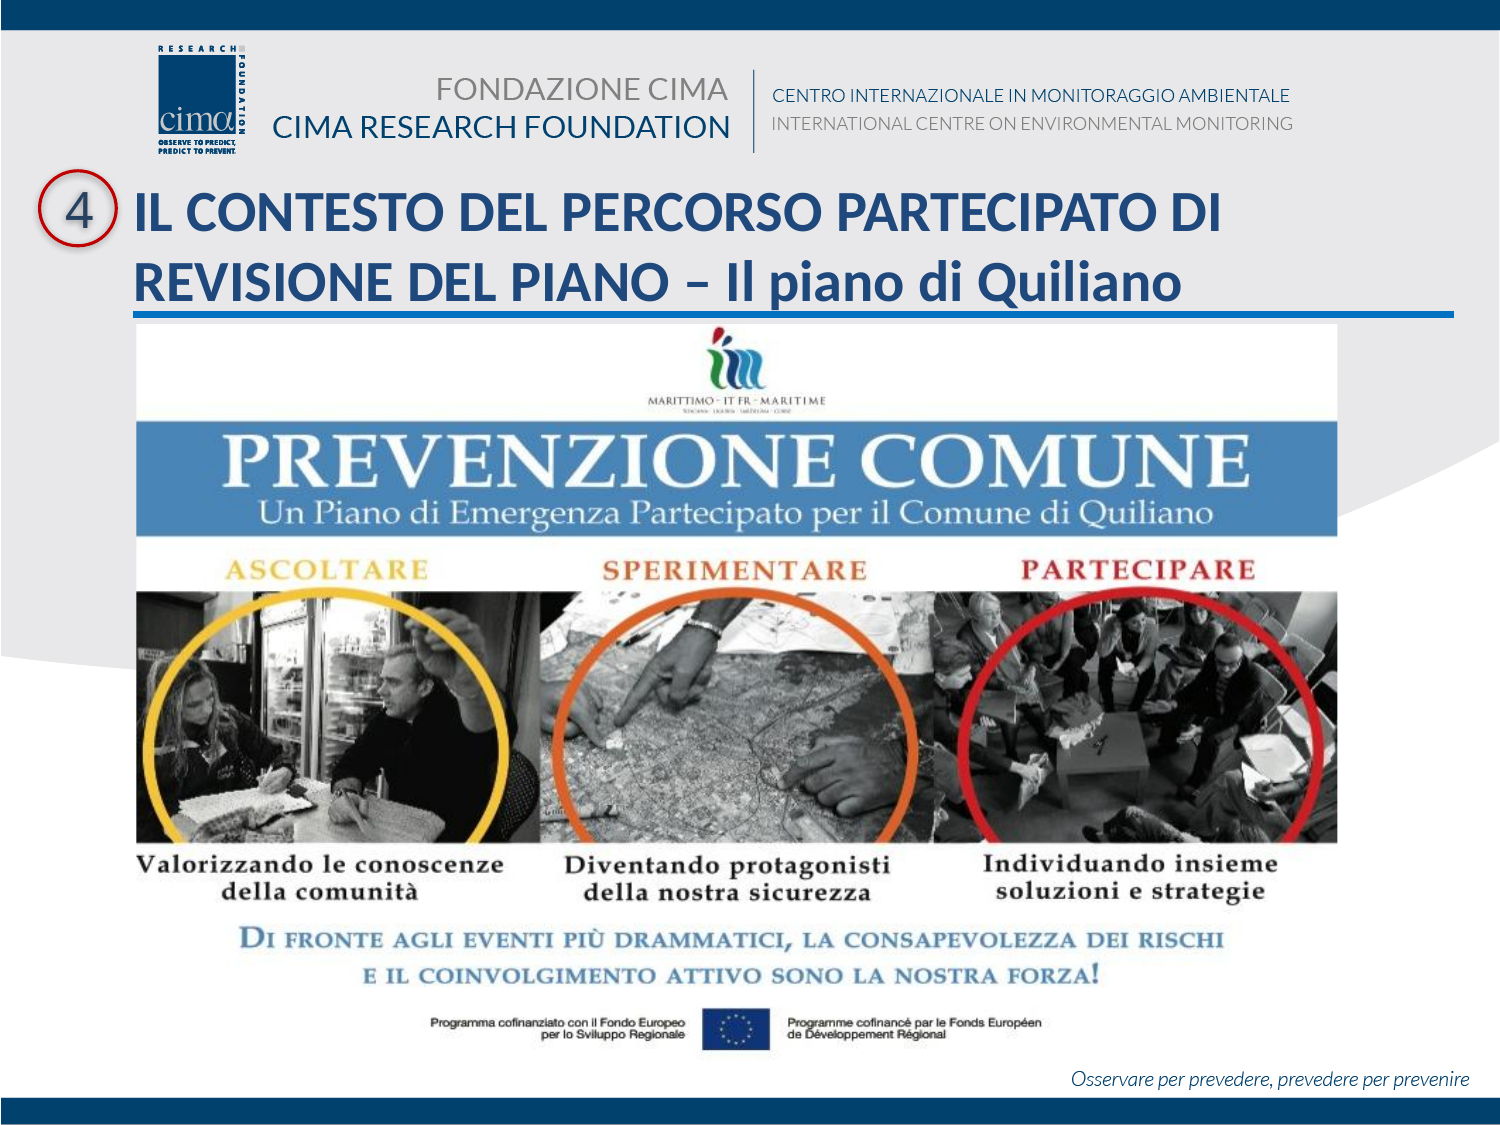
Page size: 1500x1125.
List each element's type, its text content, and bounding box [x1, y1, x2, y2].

picture [0, 0, 1500, 1125]
title IL CONTESTO DEL PERCORSO PARTECIPATO DI REVISIONE del piano – Il piano di Quiliano [118, 165, 1394, 334]
text_box 4 [38, 170, 118, 247]
